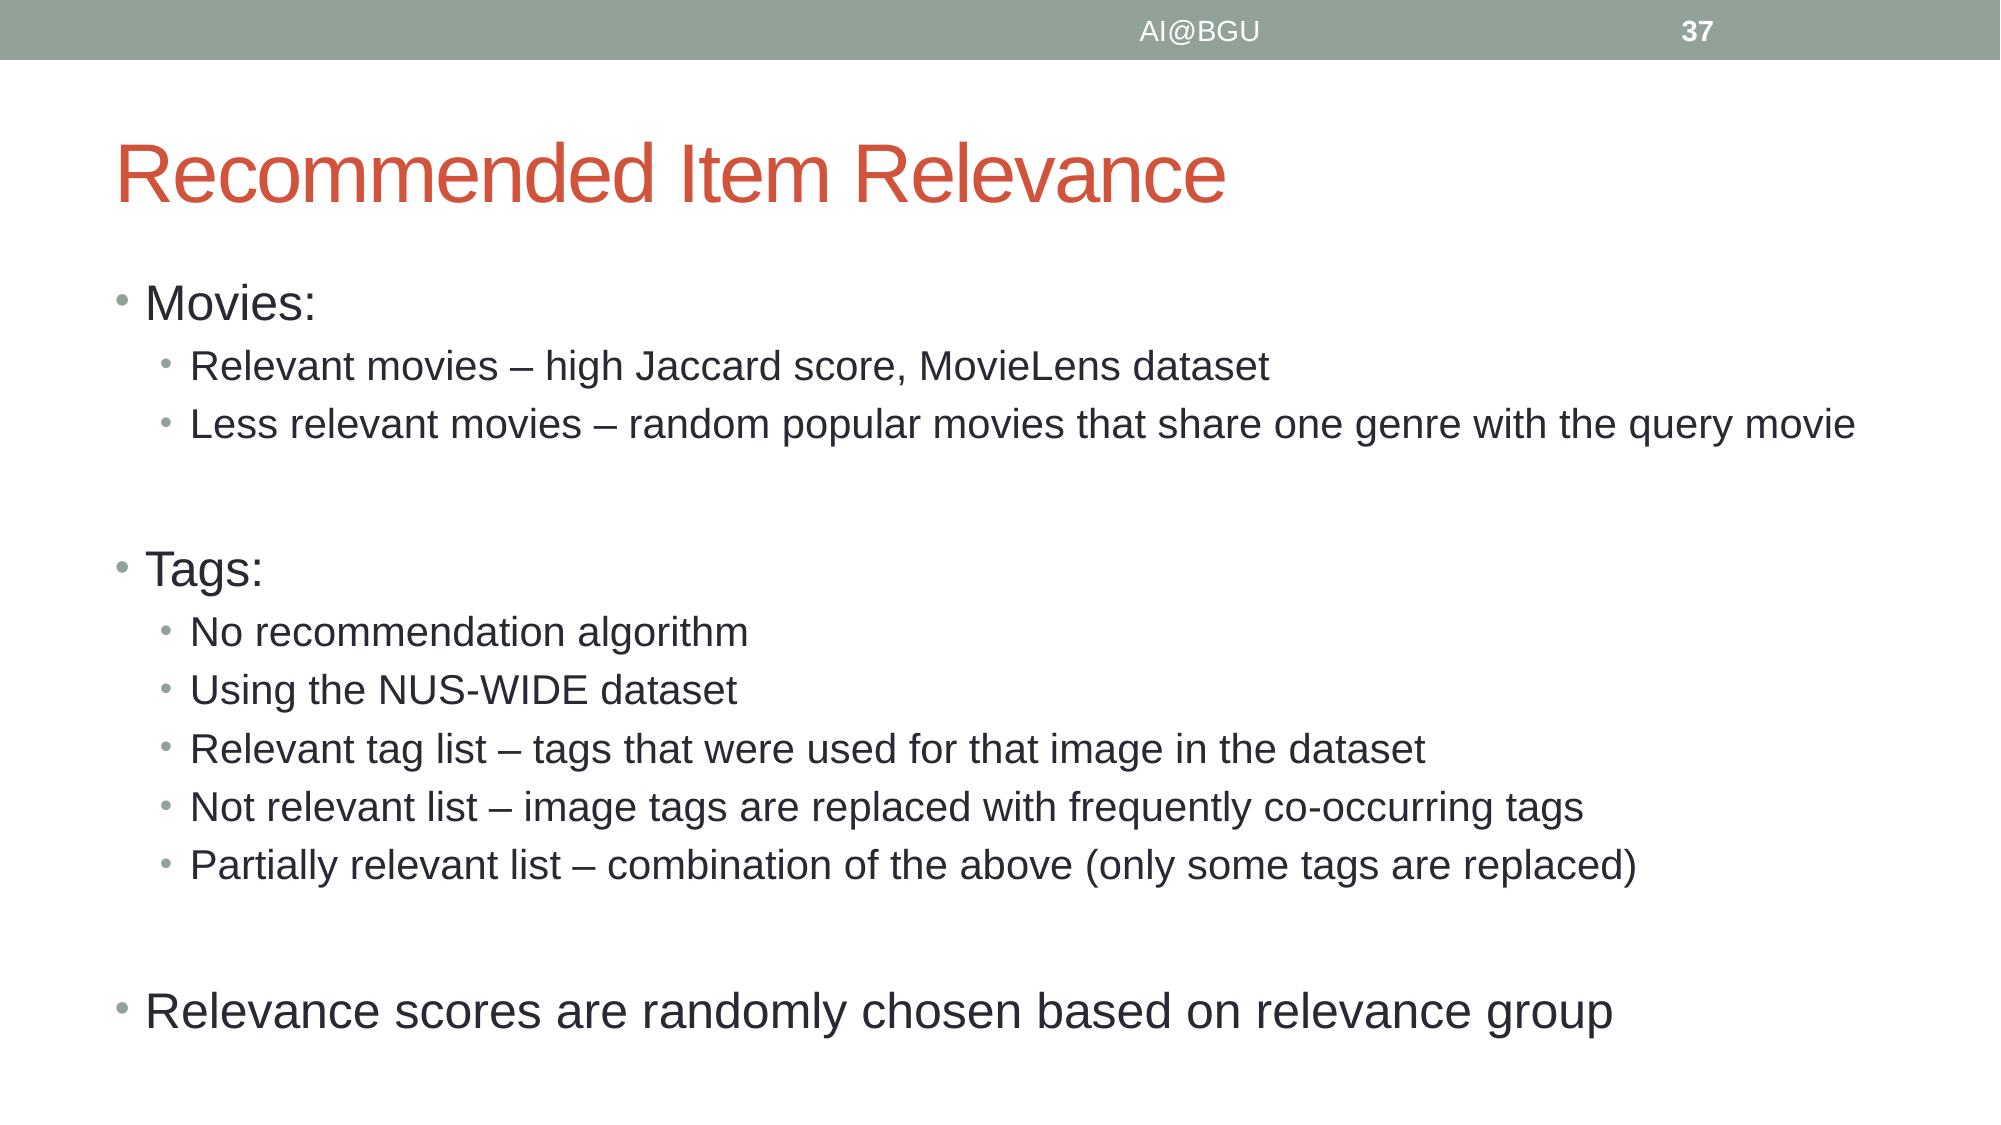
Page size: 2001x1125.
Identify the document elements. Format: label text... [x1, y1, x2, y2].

title Recommended Item Relevance [99, 87, 1900, 250]
footer AI@BGU [750, 3, 1650, 57]
list Movies: Relevant movies – high Jaccard score, MovieLens dataset Less relevant movies – random popular movies that share one genre with the query movie Tags: No recommendation algorithm Using the NUS-WIDE dataset Relevant tag list – tags that were used for that image in the dataset Not relevant list – image tags are replaced with frequently co-occurring tags Partially relevant list – combination of the above (only some tags are replaced) Relevance scores are randomly chosen based on relevance group [99, 262, 1900, 1063]
slide_number 37 [1666, 3, 1900, 57]
